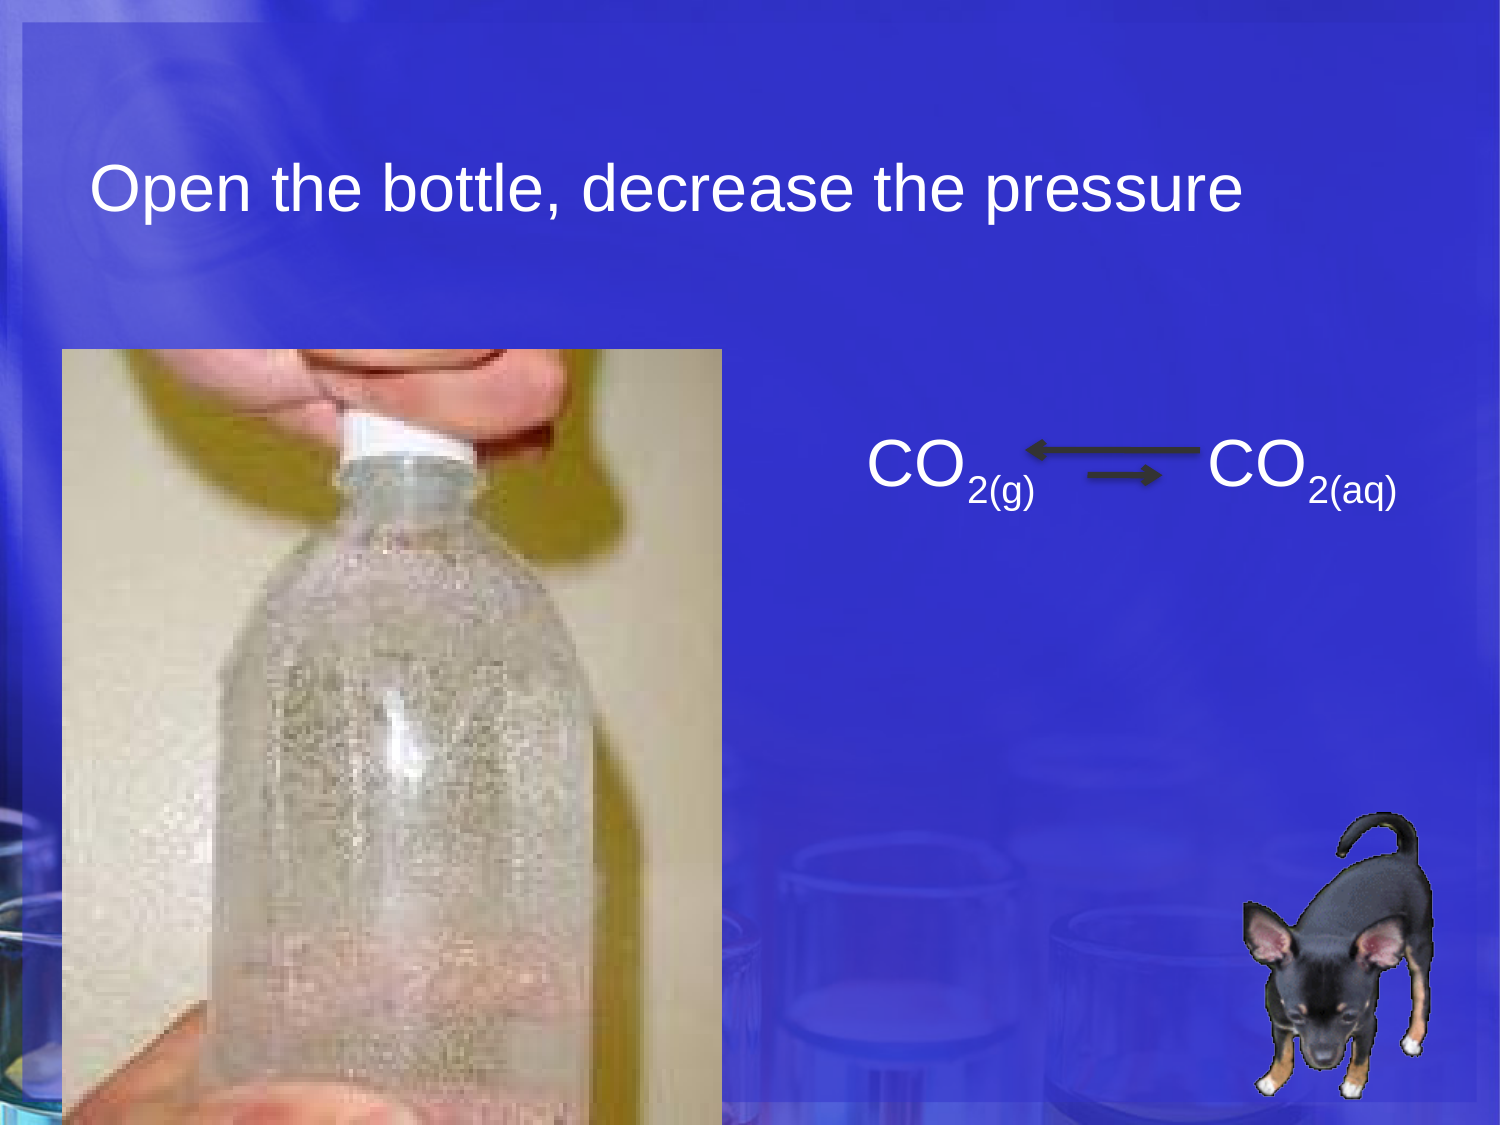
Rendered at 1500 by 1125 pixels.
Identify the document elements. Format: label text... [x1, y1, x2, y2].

text_box CO2(g) CO2(aq) [851, 412, 1413, 519]
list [62, 349, 723, 1125]
picture [0, 0, 1500, 1125]
title Open the bottle, decrease the pressure [74, 44, 1425, 233]
